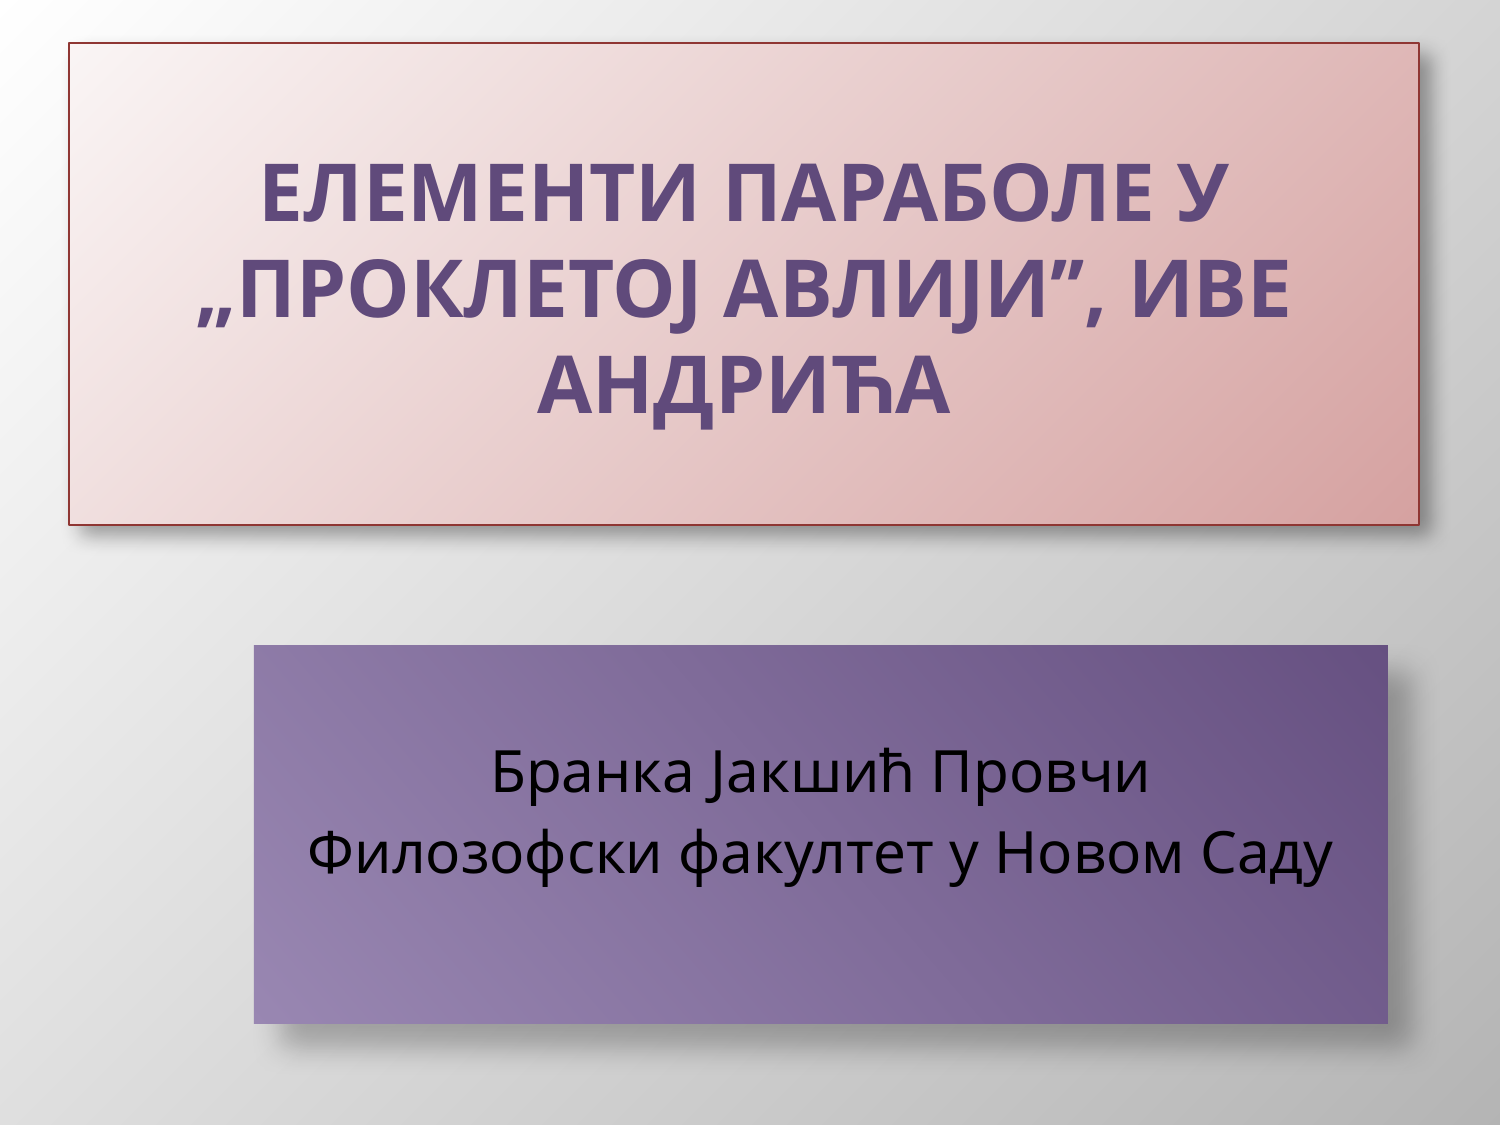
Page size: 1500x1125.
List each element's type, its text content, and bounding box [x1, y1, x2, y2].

subtitle Бранка Јакшић Провчи Филозофски факултет у Новом Саду [253, 645, 1388, 1024]
title Елементи параболе у „Проклетој авлији’’, Иве Андрића [68, 42, 1420, 526]
